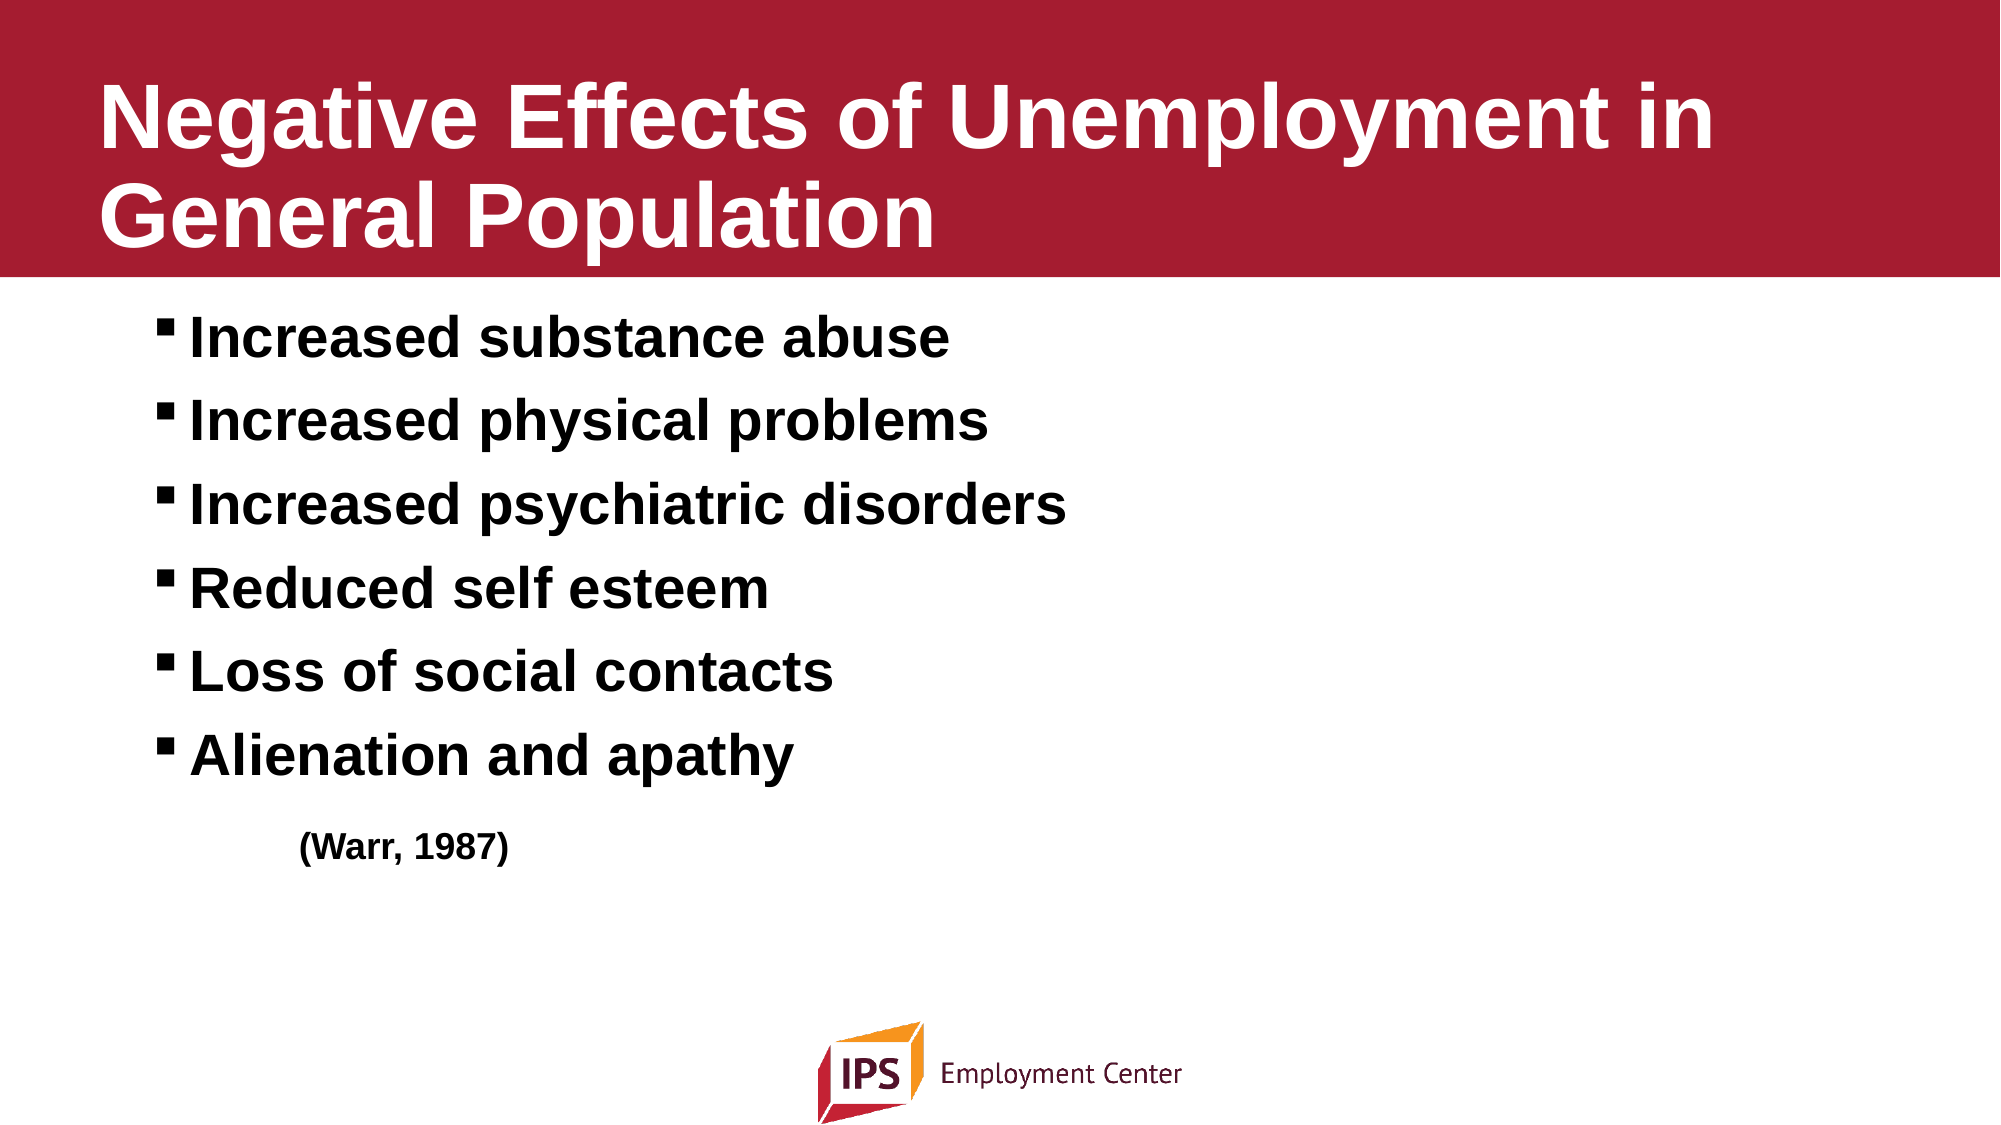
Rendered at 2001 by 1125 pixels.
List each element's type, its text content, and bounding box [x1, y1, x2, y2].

title Negative Effects of Unemployment in General Population [83, 59, 1936, 278]
picture [818, 1021, 1182, 1124]
list Increased substance abuse Increased physical problems Increased psychiatric disorders Reduced self esteem Loss of social contacts Alienation and apathy (Warr, 1987) [137, 299, 1863, 1014]
